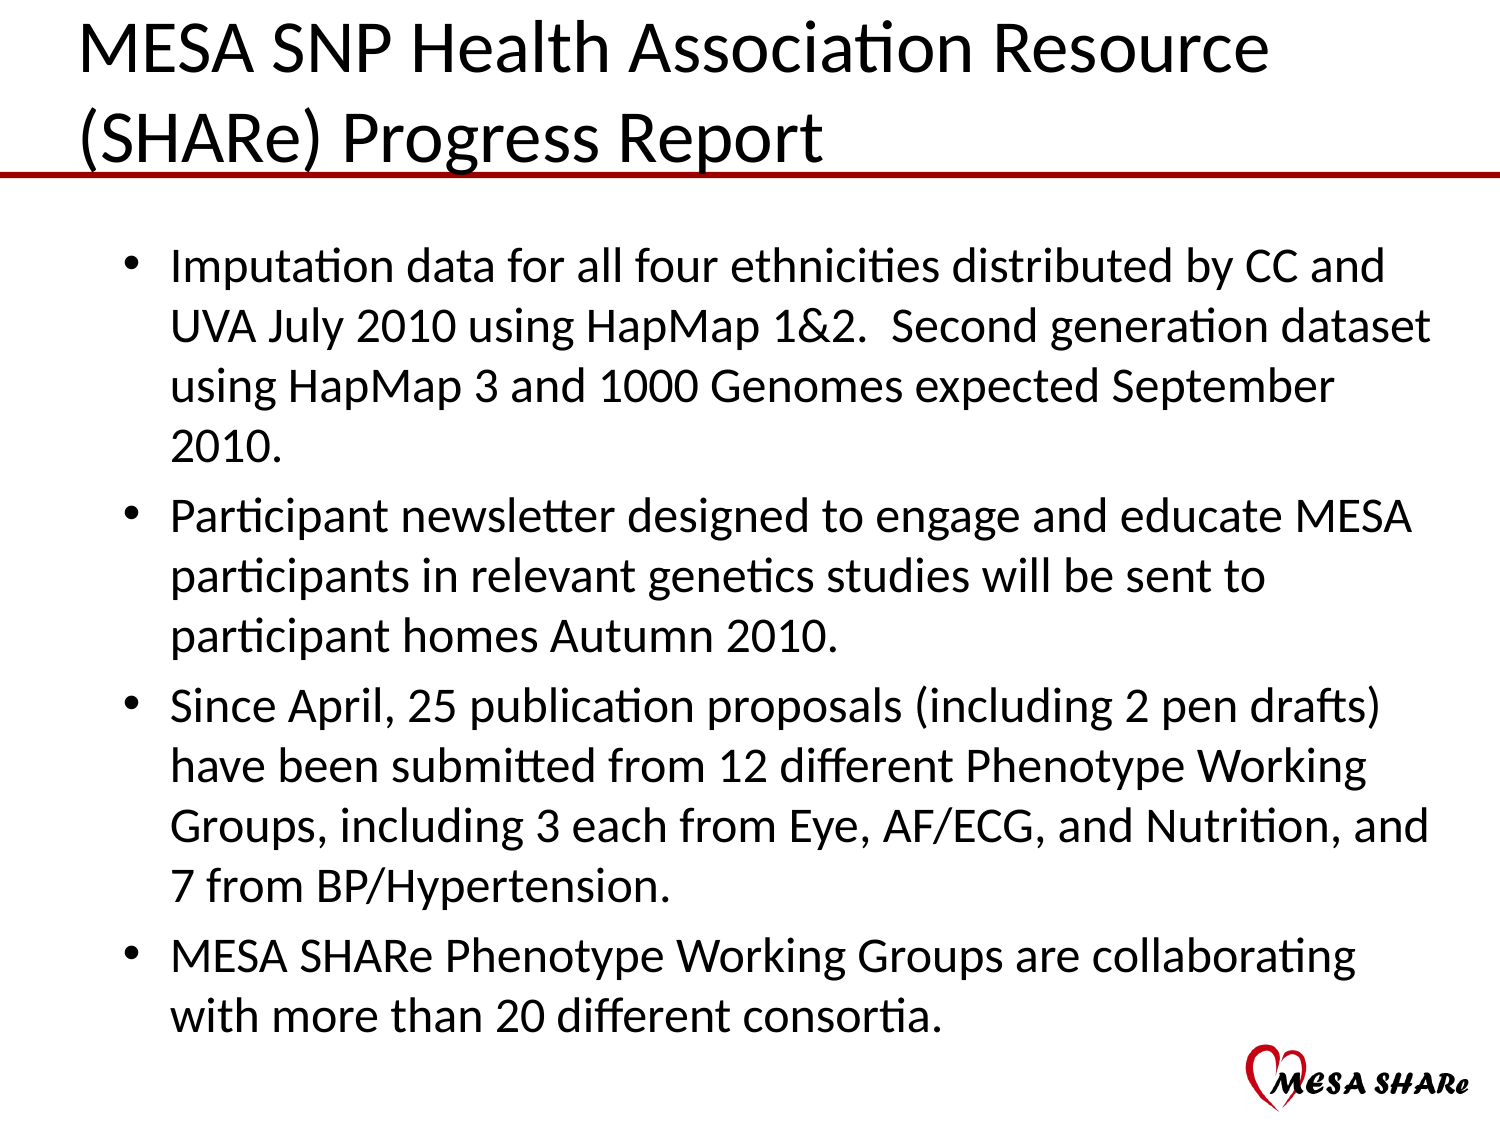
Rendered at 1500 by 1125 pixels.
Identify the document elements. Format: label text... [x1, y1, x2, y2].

title MESA SNP Health Association Resource (SHARe) Progress Report [62, 12, 1413, 163]
list Imputation data for all four ethnicities distributed by CC and UVA July 2010 using HapMap 1&2. Second generation dataset using HapMap 3 and 1000 Genomes expected September 2010. Participant newsletter designed to engage and educate MESA participants in relevant genetics studies will be sent to participant homes Autumn 2010. Since April, 25 publication proposals (including 2 pen drafts) have been submitted from 12 different Phenotype Working Groups, including 3 each from Eye, AF/ECG, and Nutrition, and 7 from BP/Hypertension. MESA SHARe Phenotype Working Groups are collaborating with more than 20 different consortia. [32, 224, 1451, 1047]
picture [1244, 1042, 1470, 1113]
